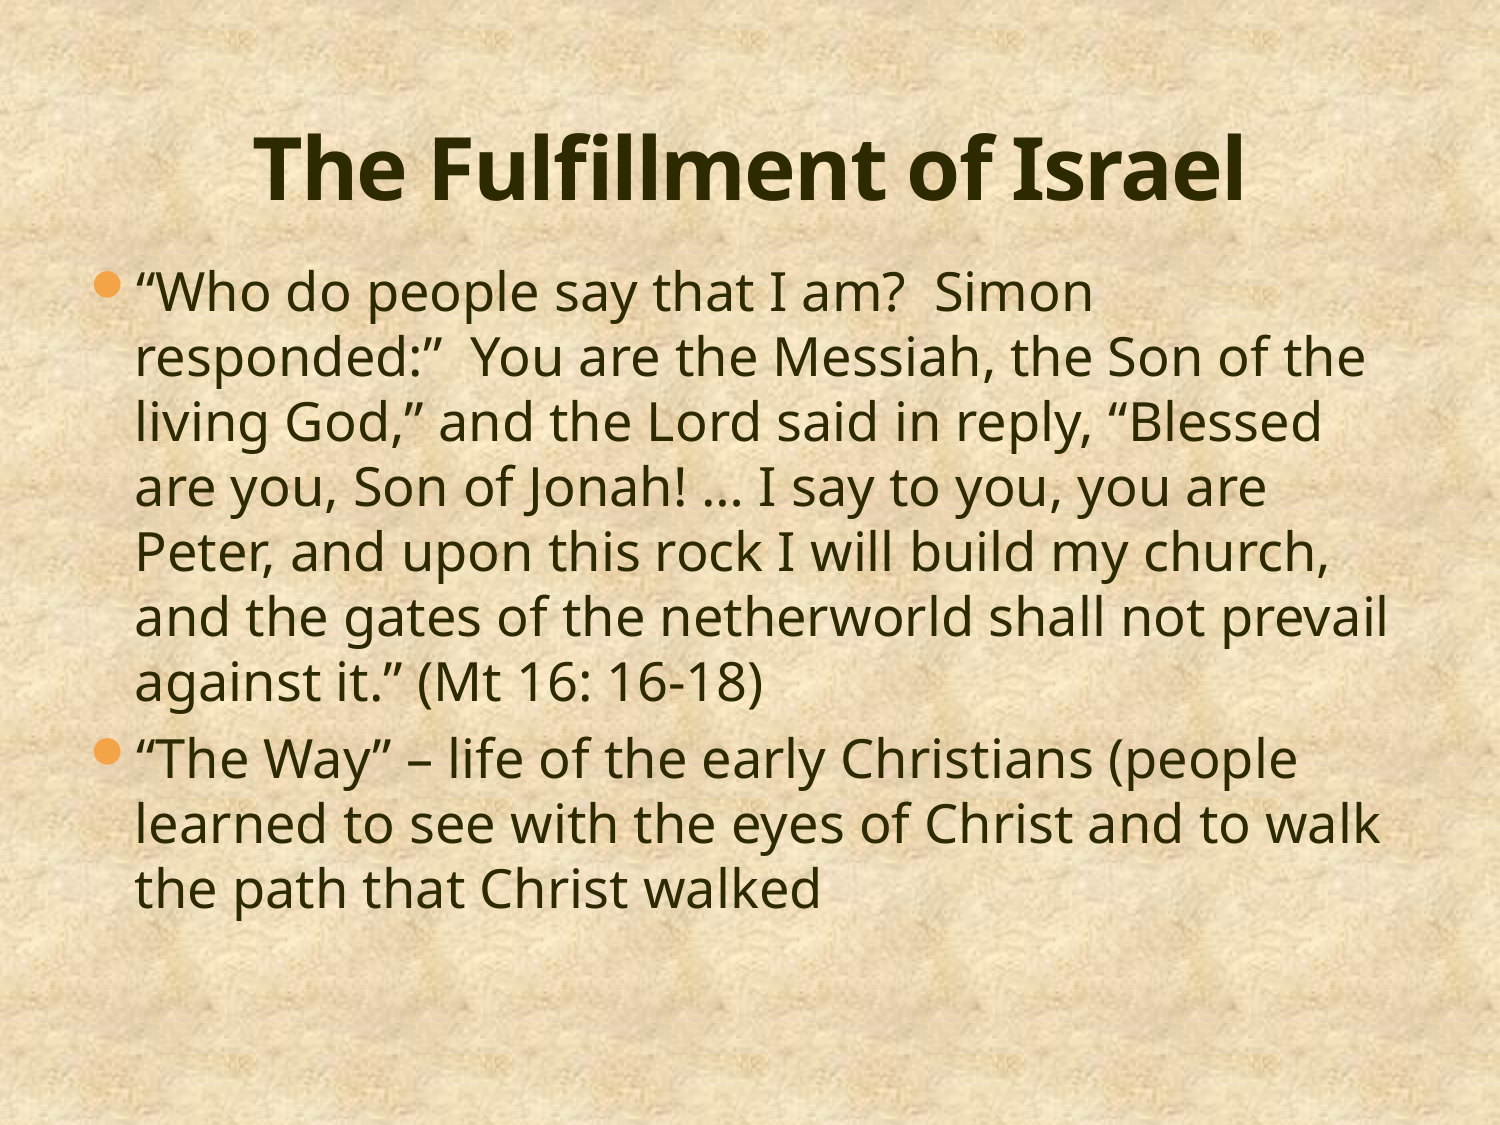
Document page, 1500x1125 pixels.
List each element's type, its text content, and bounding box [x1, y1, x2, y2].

title The Fulfillment of Israel [74, 24, 1425, 225]
list “Who do people say that I am? Simon responded:” You are the Messiah, the Son of the living God,” and the Lord said in reply, “Blessed are you, Son of Jonah! … I say to you, you are Peter, and upon this rock I will build my church, and the gates of the netherworld shall not prevail against it.” (Mt 16: 16-18) “The Way” – life of the early Christians (people learned to see with the eyes of Christ and to walk the path that Christ walked [75, 249, 1425, 1000]
picture [0, 0, 1500, 1125]
